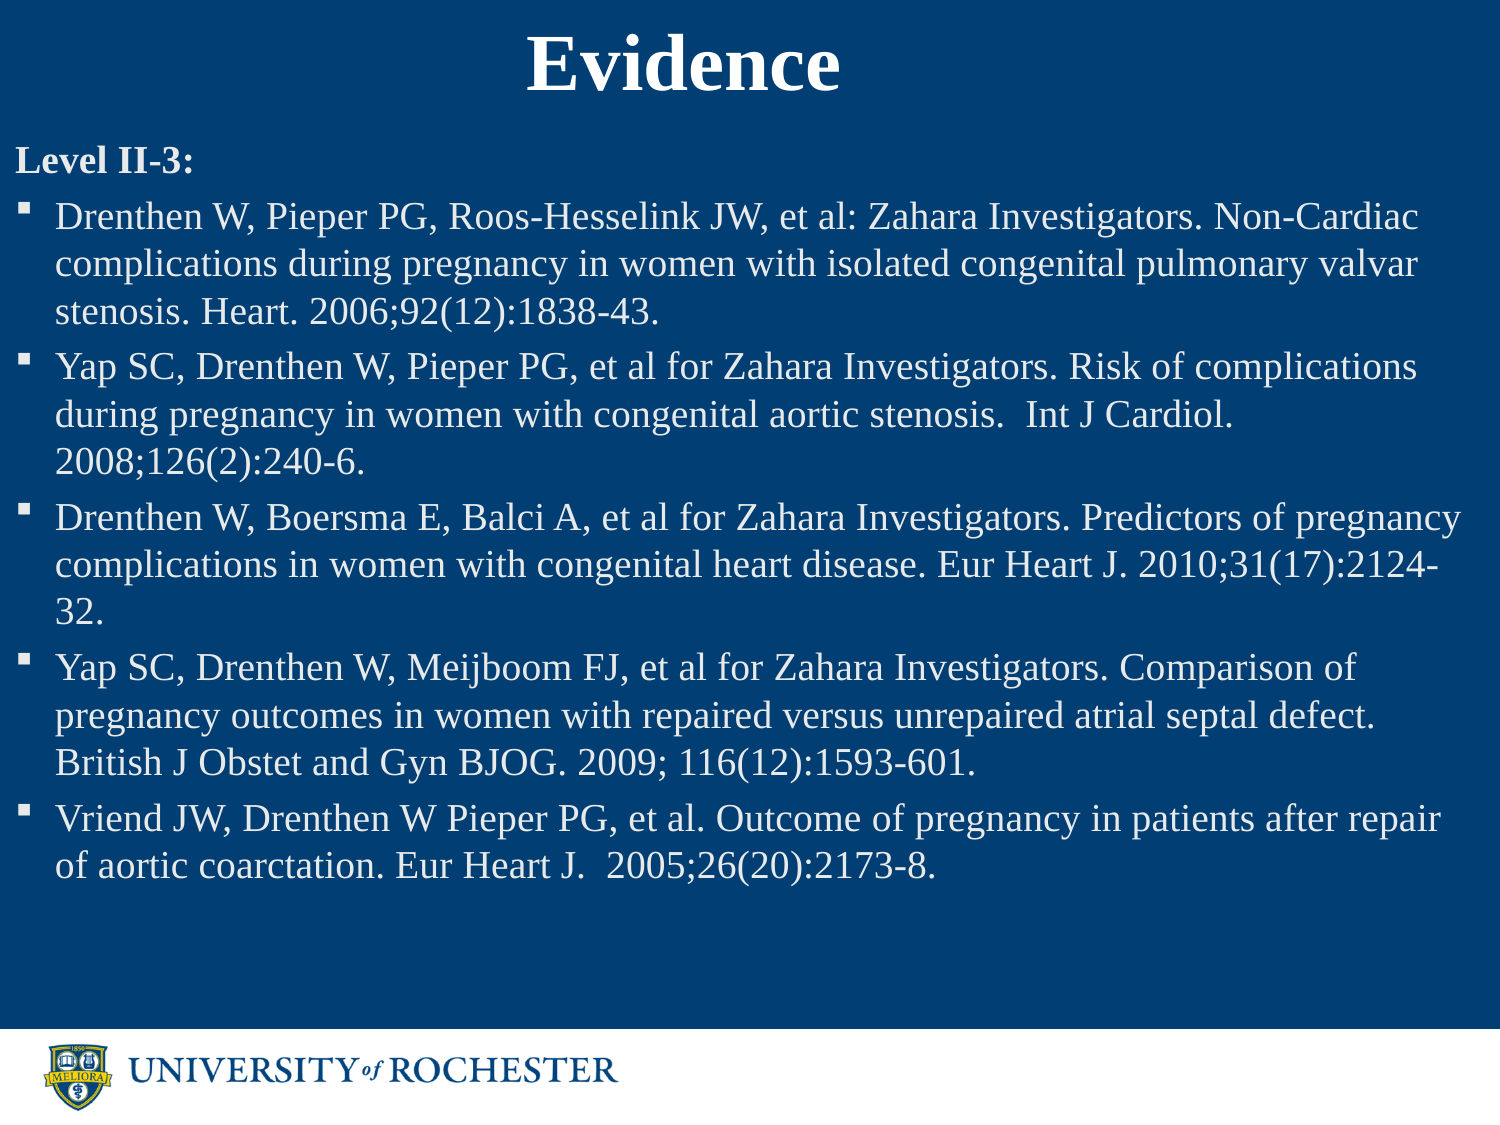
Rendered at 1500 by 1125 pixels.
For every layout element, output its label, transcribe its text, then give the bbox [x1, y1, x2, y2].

title Evidence [49, 2, 1319, 115]
picture [0, 1029, 1500, 1125]
list Level II-3: Drenthen W, Pieper PG, Roos-Hesselink JW, et al: Zahara Investigators. Non-Cardiac complications during pregnancy in women with isolated congenital pulmonary valvar stenosis. Heart. 2006;92(12):1838-43. Yap SC, Drenthen W, Pieper PG, et al for Zahara Investigators. Risk of complications during pregnancy in women with congenital aortic stenosis. Int J Cardiol. 2008;126(2):240-6. Drenthen W, Boersma E, Balci A, et al for Zahara Investigators. Predictors of pregnancy complications in women with congenital heart disease. Eur Heart J. 2010;31(17):2124-32. Yap SC, Drenthen W, Meijboom FJ, et al for Zahara Investigators. Comparison of pregnancy outcomes in women with repaired versus unrepaired atrial septal defect. British J Obstet and Gyn BJOG. 2009; 116(12):1593-601. Vriend JW, Drenthen W Pieper PG, et al. Outcome of pregnancy in patients after repair of aortic coarctation. Eur Heart J. 2005;26(20):2173-8. [0, 126, 1500, 896]
